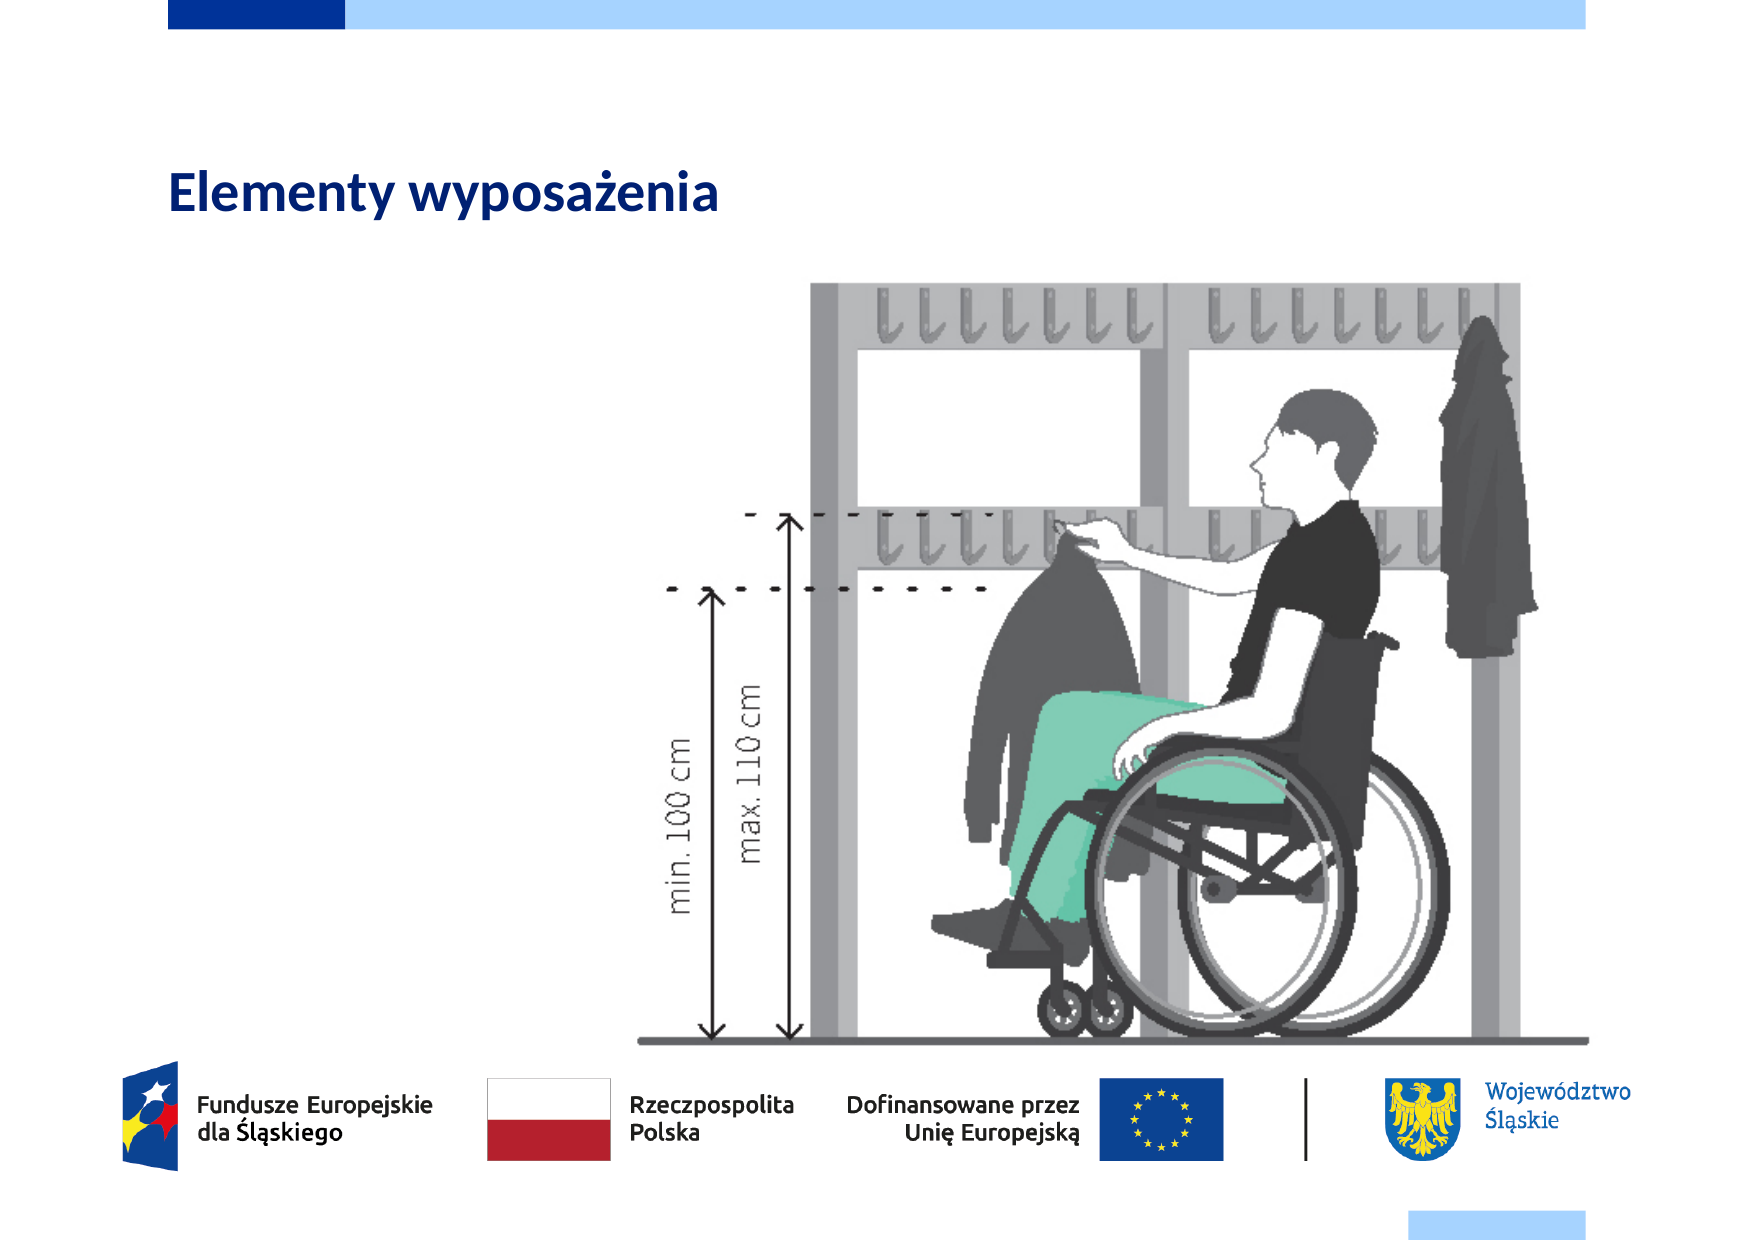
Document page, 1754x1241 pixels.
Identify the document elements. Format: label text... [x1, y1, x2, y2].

picture [95, 236, 1658, 1199]
title Elementy wyposażenia [168, 147, 1586, 325]
